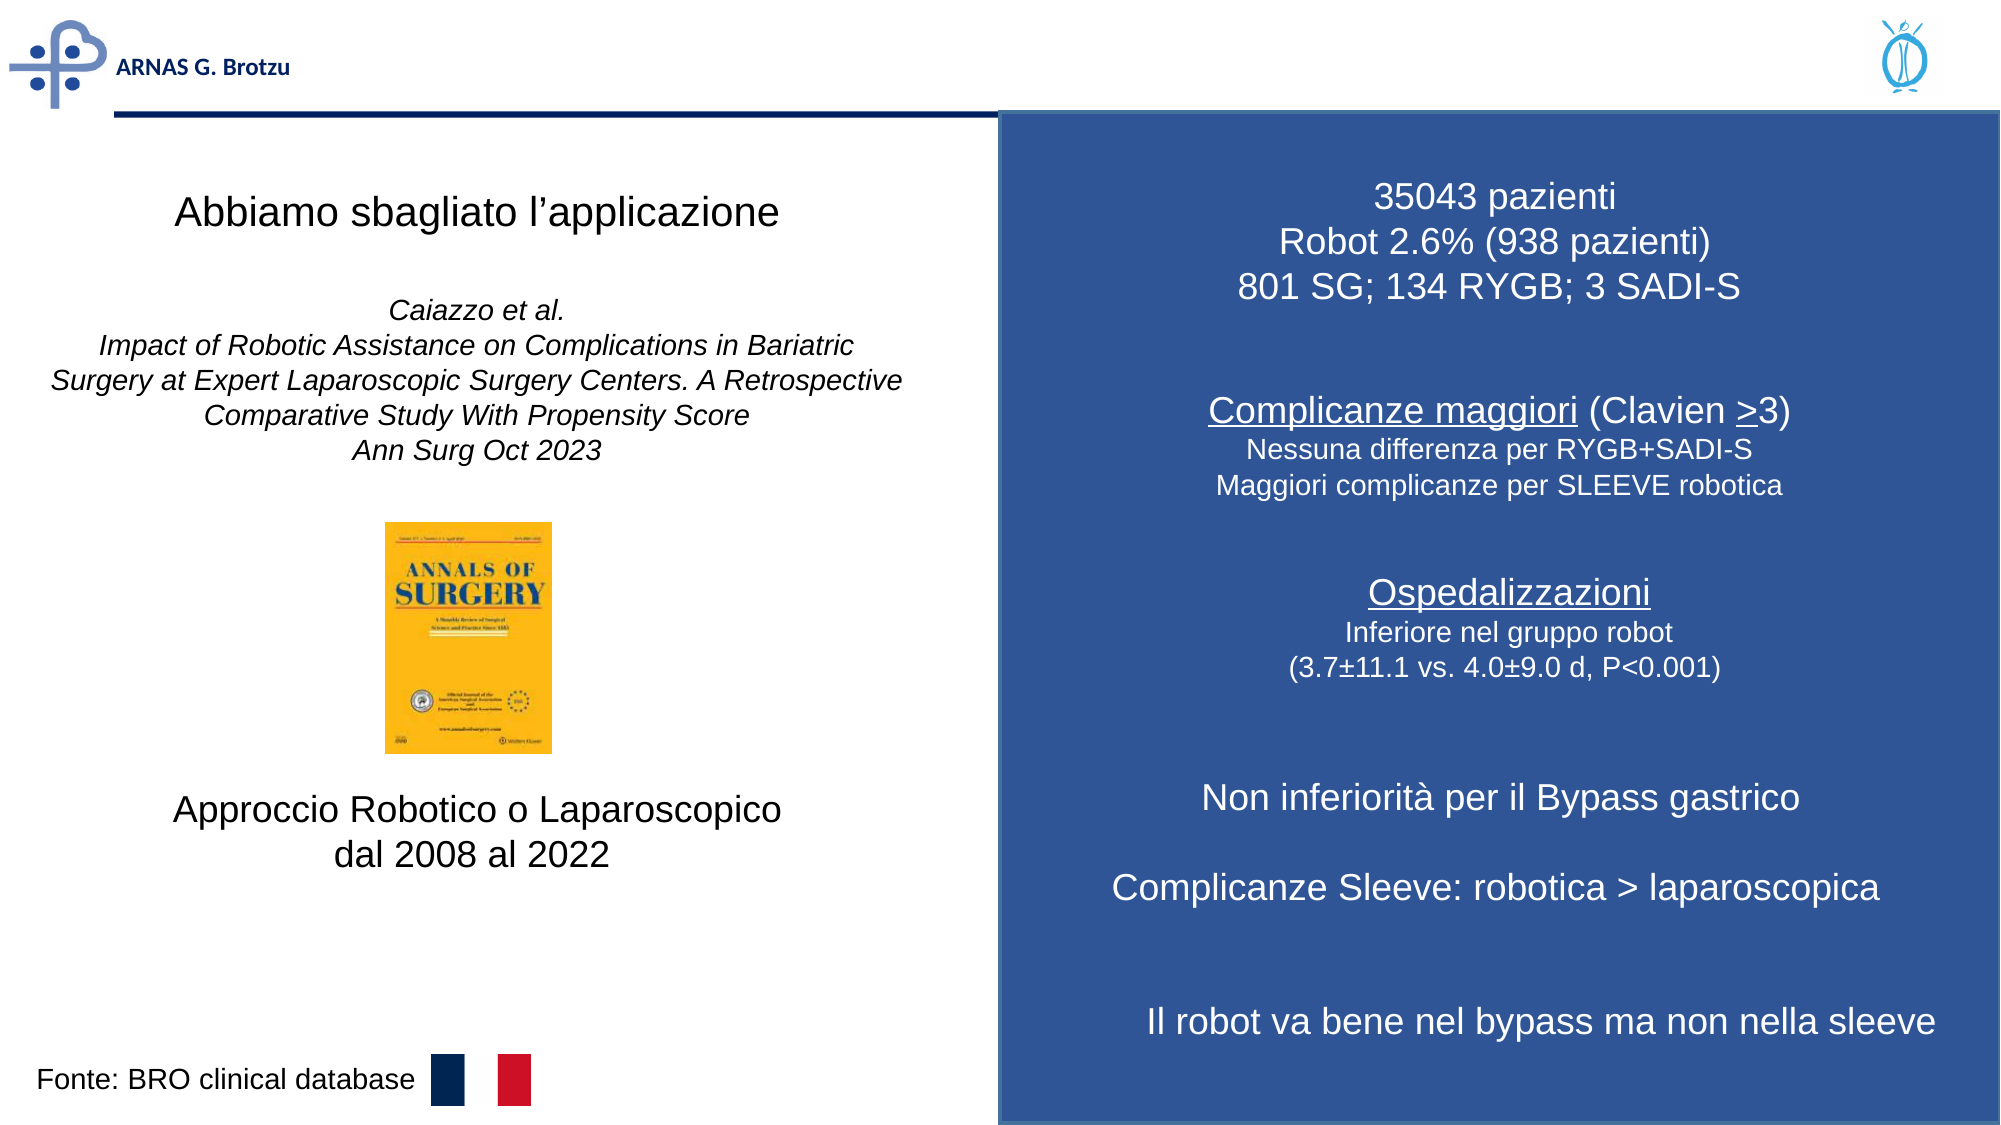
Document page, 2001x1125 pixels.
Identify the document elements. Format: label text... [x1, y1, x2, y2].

picture [431, 1054, 531, 1106]
text_box Abbiamo sbagliato l’applicazione [71, 177, 884, 243]
text_box Caiazzo et al. Impact of Robotic Assistance on Complications in Bariatric Surgery at Expert Laparoscopic Surgery Centers. A Retrospective Comparative Study With Propensity Score Ann Surg Oct 2023 [35, 284, 920, 474]
text_box Approccio Robotico o Laparoscopico dal 2008 al 2022 [155, 777, 800, 883]
text_box Ospedalizzazioni Inferiore nel gruppo robot (3.7±11.1 vs. 4.0±9.0 d, P<0.001) [1072, 560, 1947, 691]
text_box Complicanze maggiori (Clavien >3) Nessuna differenza per RYGB+SADI-S Maggiori complicanze per SLEEVE robotica [1193, 378, 1807, 509]
picture [1864, 16, 1944, 97]
picture [384, 521, 552, 754]
picture [9, 20, 107, 109]
text_box Non inferiorità per il Bypass gastrico Complicanze Sleeve: robotica > laparoscopica [1023, 765, 1978, 916]
text_box [998, 110, 2000, 1125]
text_box Fonte: BRO clinical database [21, 1052, 431, 1103]
text_box 35043 pazienti Robot 2.6% (938 pazienti) 801 SG; 134 RYGB; 3 SADI-S [1126, 164, 1863, 315]
text_box Il robot va bene nel bypass ma non nella sleeve [1126, 989, 1957, 1050]
